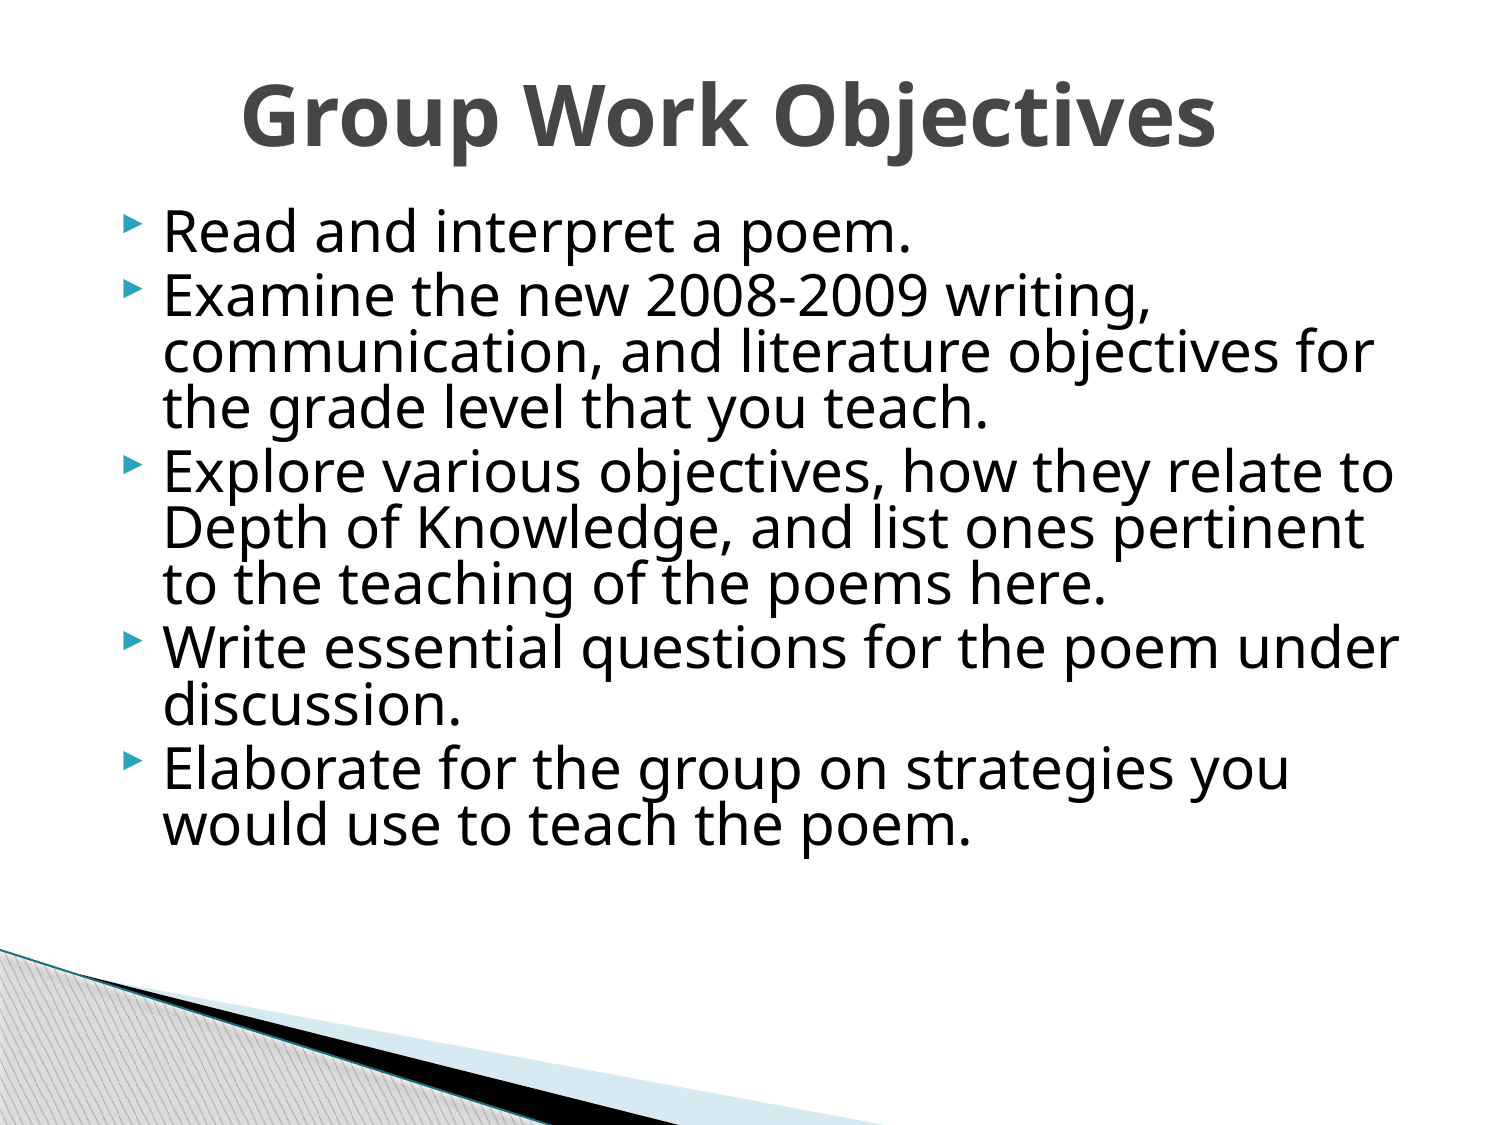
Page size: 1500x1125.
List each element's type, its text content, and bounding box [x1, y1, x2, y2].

list Read and interpret a poem. Examine the new 2008-2009 writing, communication, and literature objectives for the grade level that you teach. Explore various objectives, how they relate to Depth of Knowledge, and list ones pertinent to the teaching of the poems here. Write essential questions for the poem under discussion. Elaborate for the group on strategies you would use to teach the poem. [87, 200, 1438, 943]
title Group Work Objectives [224, 40, 1477, 184]
